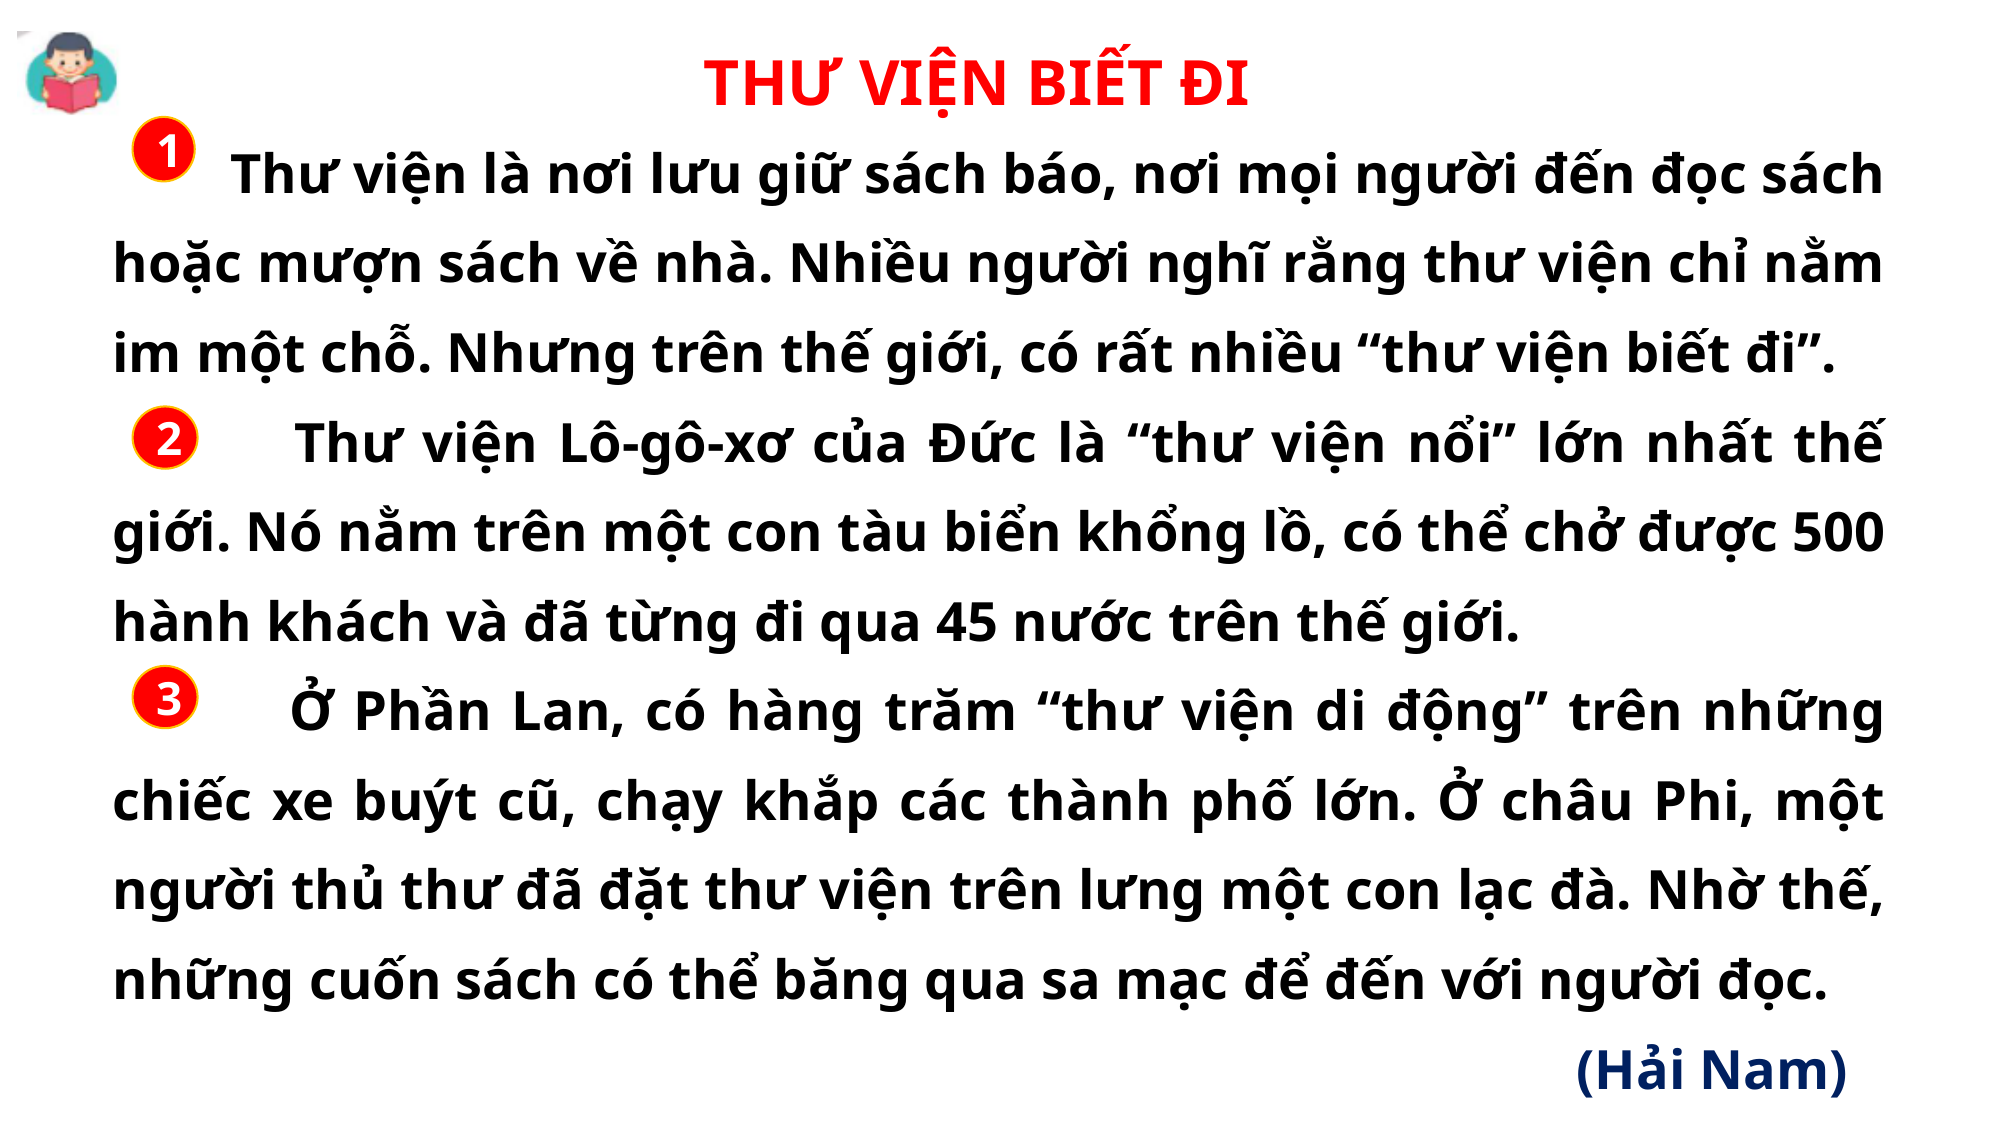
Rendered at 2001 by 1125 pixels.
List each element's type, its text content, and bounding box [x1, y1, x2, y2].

text_box THƯ VIỆN BIẾT ĐI [291, 33, 1664, 107]
text_box 3 [131, 664, 199, 730]
picture [16, 31, 133, 124]
text_box 2 [131, 405, 199, 470]
text_box 1 [131, 115, 196, 183]
text_box Thư viện là nơi lưu giữ sách báo, nơi mọi người đến đọc sách hoặc mượn sách về nhà. Nhiều người nghĩ rằng thư viện chỉ nằm im một chỗ. Nhưng trên thế giới, có rất nhiều “thư viện biết đi”. Thư viện Lô-gô-xơ của Đức là “thư viện nổi” lớn nhất thế giới. Nó nằm trên một con tàu biển khổng lồ, có thể chở được 500 hành khách và đã từng đi qua 45 nước trên thế giới. Ở Phần Lan, có hàng trăm “thư viện di động” trên những chiếc xe buýt cũ, chạy khắp các thành phố lớn. Ở châu Phi, một người thủ thư đã đặt thư viện trên lưng một con lạc đà. Nhờ thế, những cuốn sách có thể băng qua sa mạc để đến với người đọc. (Hải Nam) [97, 107, 1903, 1125]
